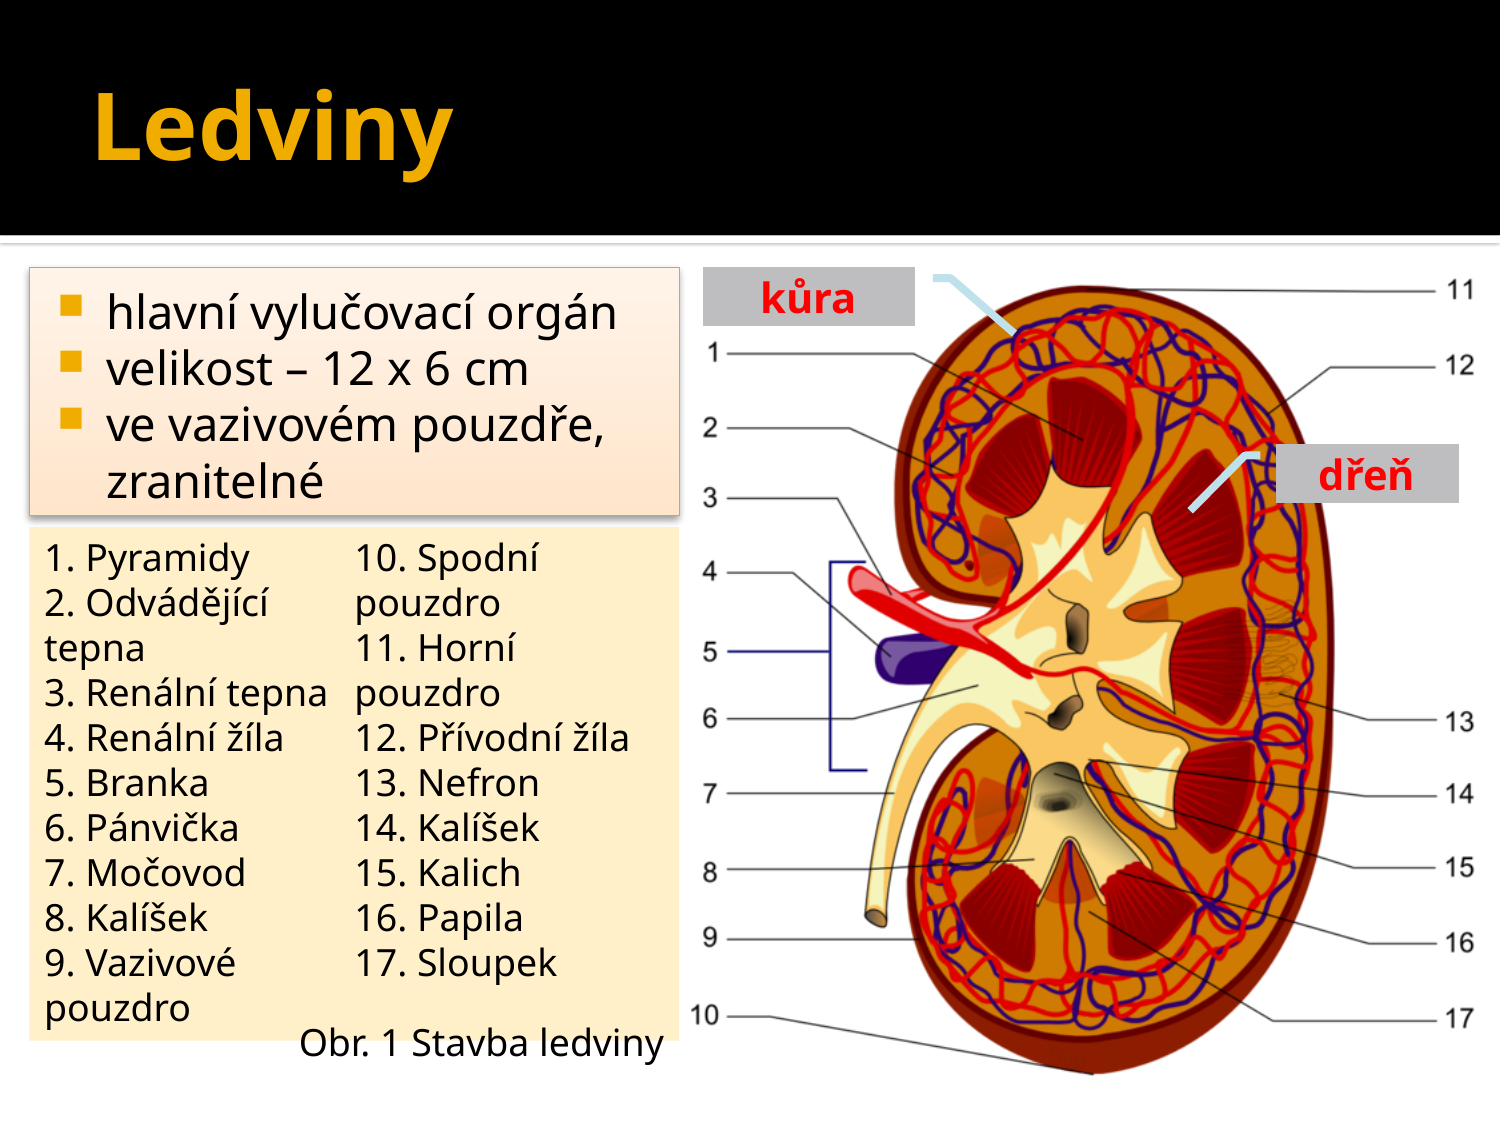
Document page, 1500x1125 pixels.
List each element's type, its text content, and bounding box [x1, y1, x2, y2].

text_box 1. Pyramidy 2. Odvádějící tepna 3. Renální tepna 4. Renální žíla 5. Branka 6. Pánvička 7. Močovod 8. Kalíšek 9. Vazivové pouzdro 10. Spodní pouzdro 11. Horní pouzdro 12. Přívodní žíla 13. Nefron 14. Kalíšek 15. Kalich 16. Papila 17. Sloupek [29, 527, 680, 1041]
title Ledviny [75, 25, 1425, 220]
text_box kůra [703, 267, 915, 277]
list hlavní vylučovací orgán velikost – 12 x 6 cm ve vazivovém pouzdře, zranitelné [29, 267, 680, 516]
picture [690, 278, 1475, 1078]
text_box Obr. 1 Stavba ledviny [41, 1011, 680, 1072]
